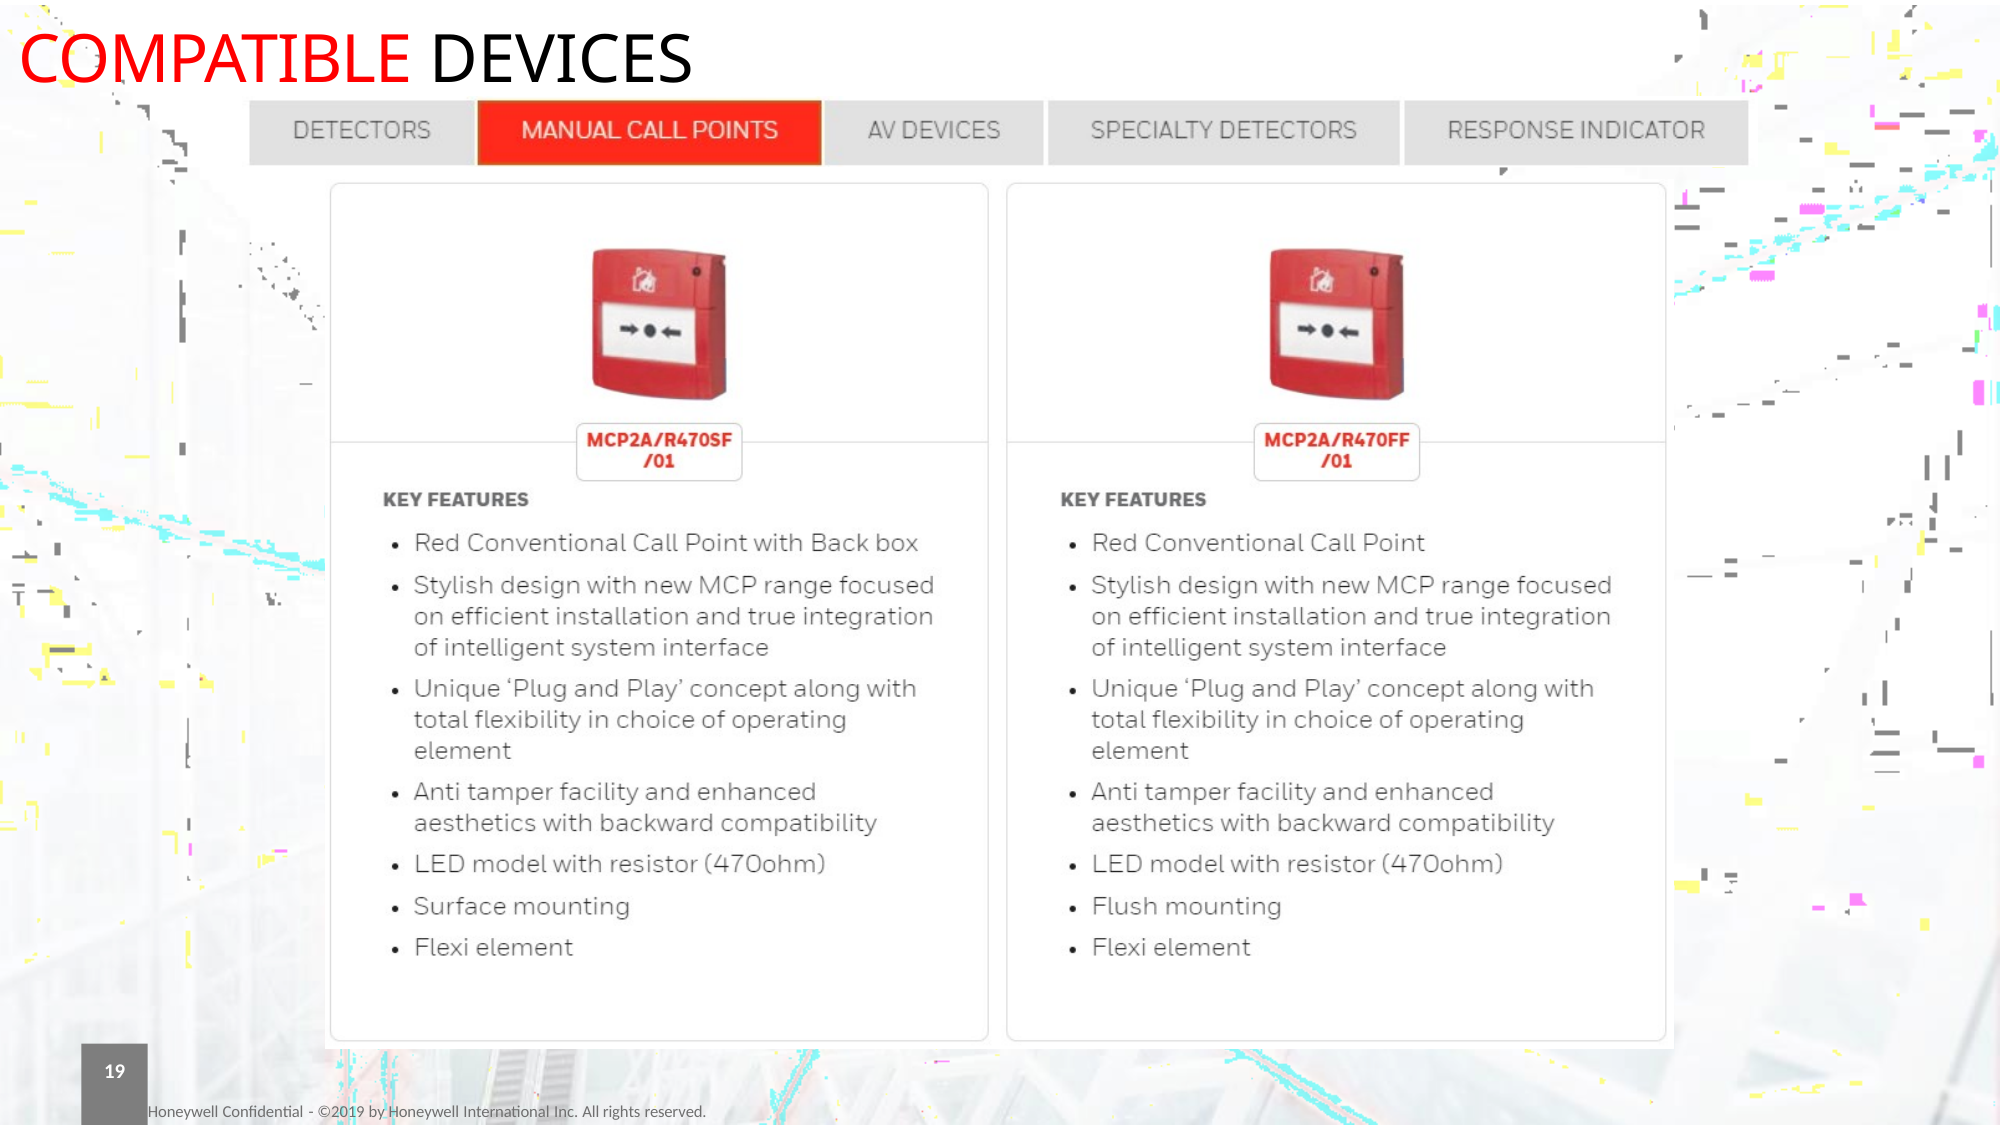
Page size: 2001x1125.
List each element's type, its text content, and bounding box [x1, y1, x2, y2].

footer Honeywell Confidential - ©2019 by Honeywell International Inc. All rights reserved. [145, 1102, 715, 1125]
slide_number 19 [97, 1060, 132, 1125]
picture [0, 5, 2000, 1125]
title COMPATIBLE DEVICES [16, 13, 849, 204]
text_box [241, 96, 1758, 1049]
